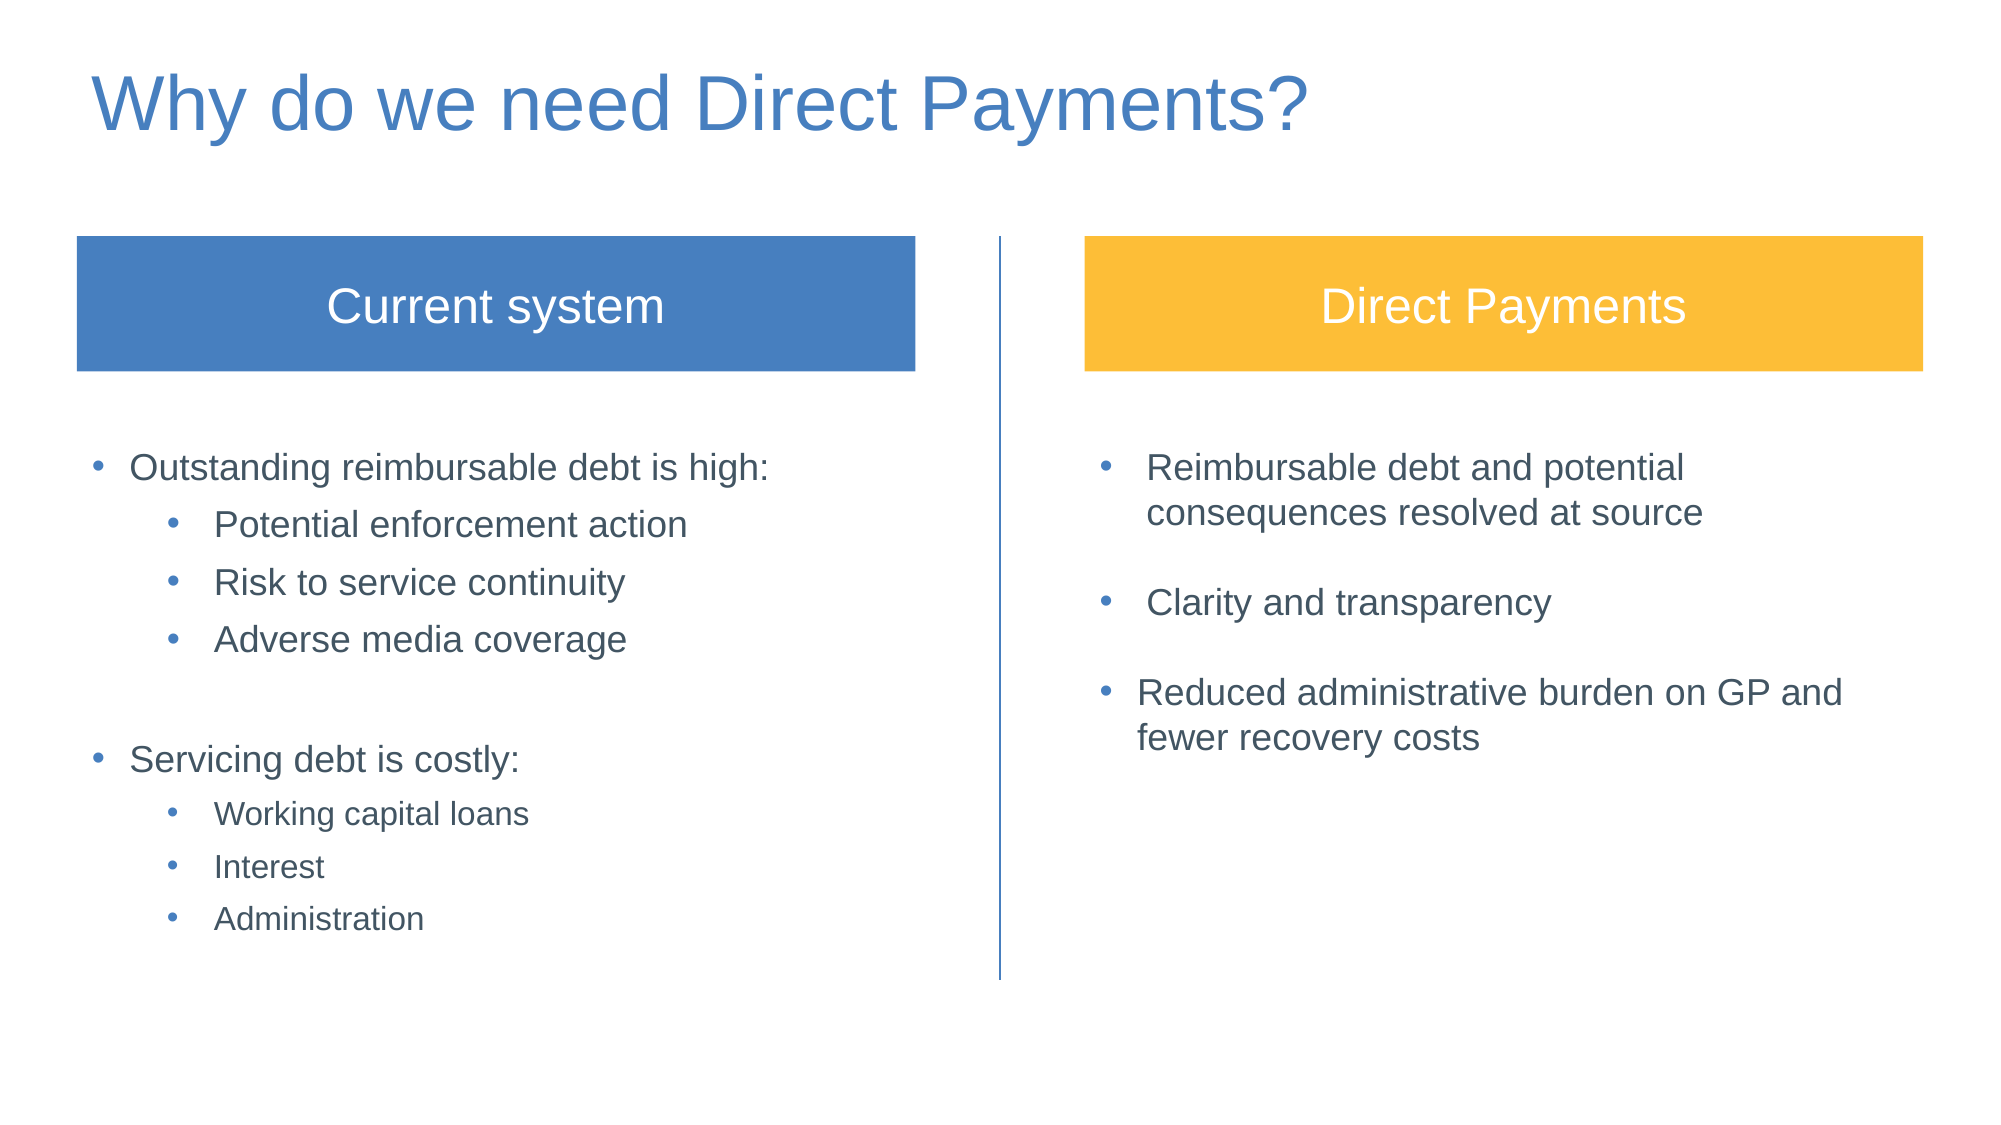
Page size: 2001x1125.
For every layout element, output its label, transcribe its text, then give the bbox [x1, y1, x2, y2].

list Outstanding reimbursable debt is high: Potential enforcement action Risk to service continuity Adverse media coverage Servicing debt is costly: Working capital loans Interest Administration [76, 413, 916, 990]
list Current system [76, 236, 916, 372]
list Direct Payments [1084, 236, 1924, 372]
title Why do we need Direct Payments? [76, 54, 1437, 156]
list Reimbursable debt and potential consequences resolved at source Clarity and transparency Reduced administrative burden on GP and fewer recovery costs [1084, 413, 1924, 990]
